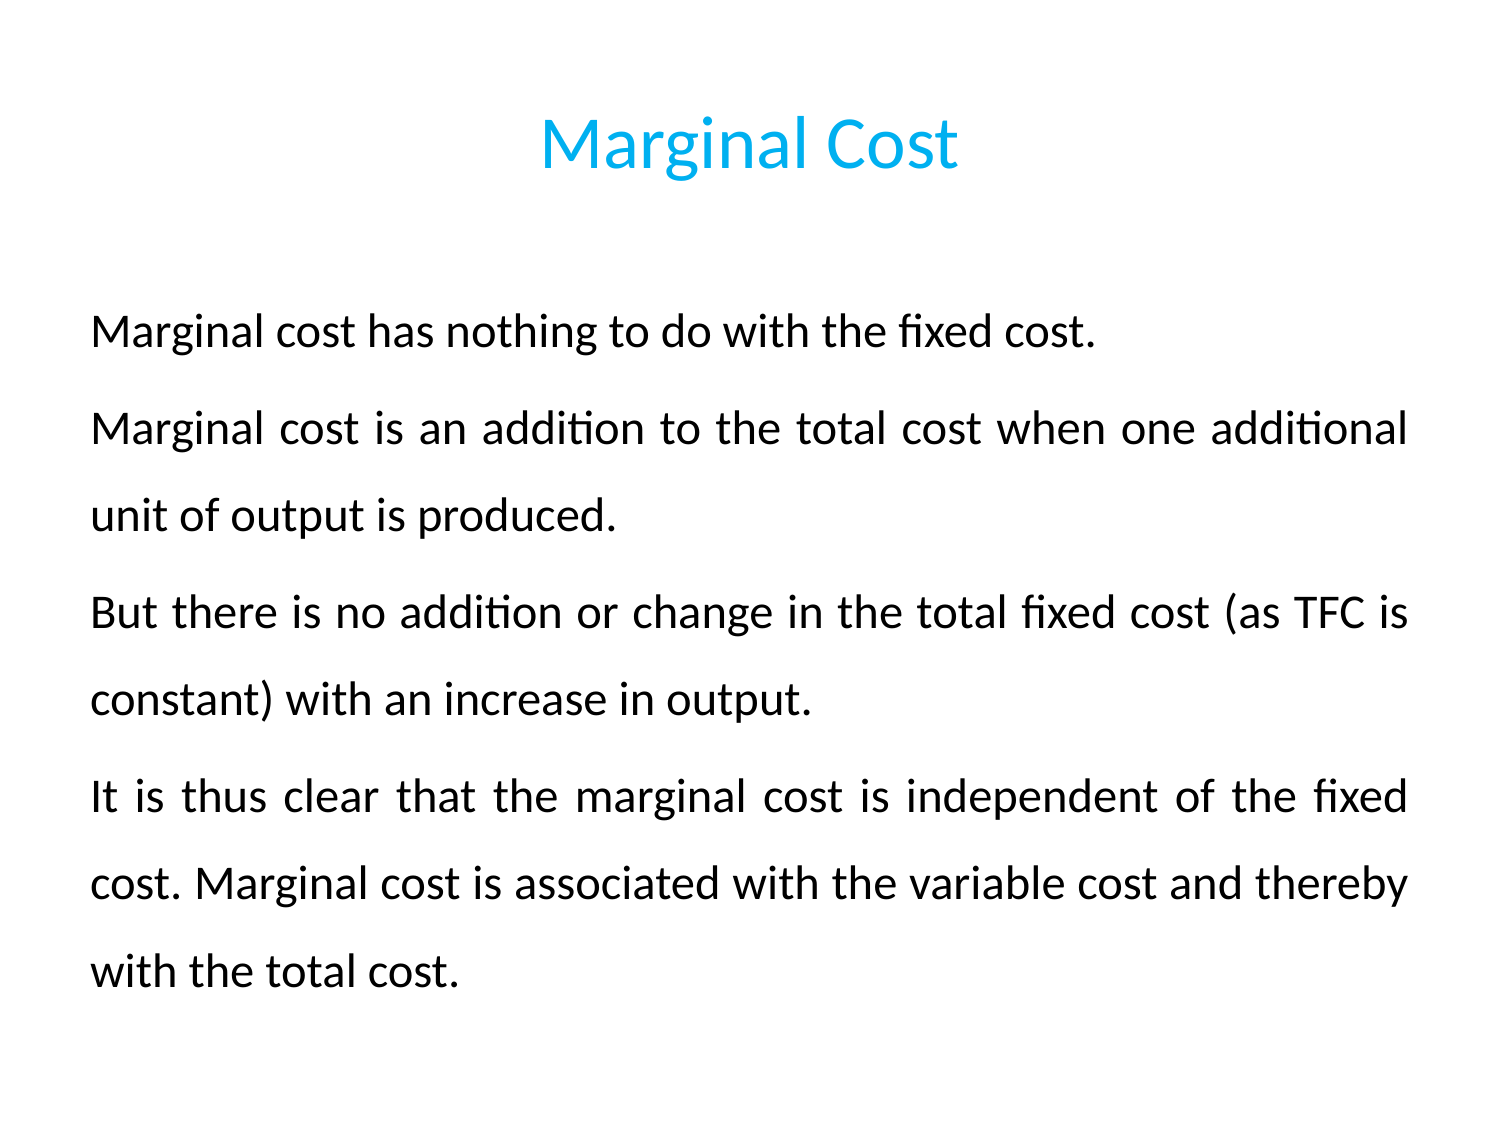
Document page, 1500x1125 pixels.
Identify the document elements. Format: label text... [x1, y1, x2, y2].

list Marginal cost has nothing to do with the fixed cost. Marginal cost is an addition to the total cost when one additional unit of output is produced. But there is no addition or change in the total fixed cost (as TFC is constant) with an increase in output. It is thus clear that the marginal cost is independent of the fixed cost. Marginal cost is associated with the variable cost and thereby with the total cost. [75, 262, 1425, 1005]
title Marginal Cost [75, 45, 1425, 233]
